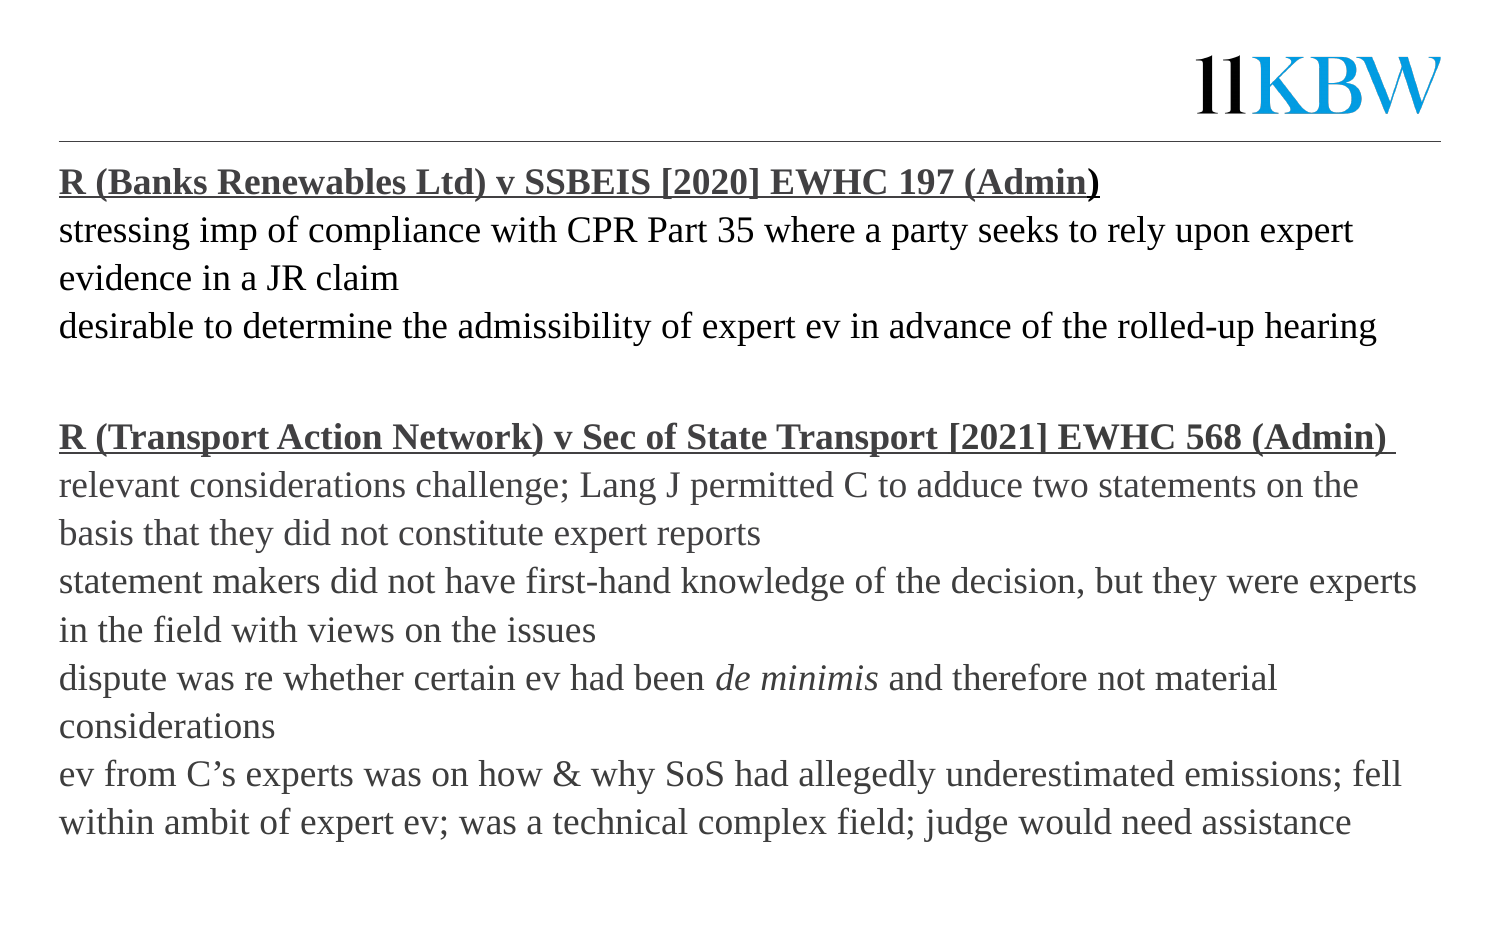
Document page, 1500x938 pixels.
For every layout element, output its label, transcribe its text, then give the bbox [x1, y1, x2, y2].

list R (Banks Renewables Ltd) v SSBEIS [2020] EWHC 197 (Admin) stressing imp of compliance with CPR Part 35 where a party seeks to rely upon expert evidence in a JR claim desirable to determine the admissibility of expert ev in advance of the rolled-up hearing R (Transport Action Network) v Sec of State Transport [2021] EWHC 568 (Admin) relevant considerations challenge; Lang J permitted C to adduce two statements on the basis that they did not constitute expert reports statement makers did not have first-hand knowledge of the decision, but they were experts in the field with views on the issues dispute was re whether certain ev had been de minimis and therefore not material considerations ev from C’s experts was on how & why SoS had allegedly underestimated emissions; fell within ambit of expert ev; was a technical complex field; judge would need assistance [59, 154, 1442, 880]
